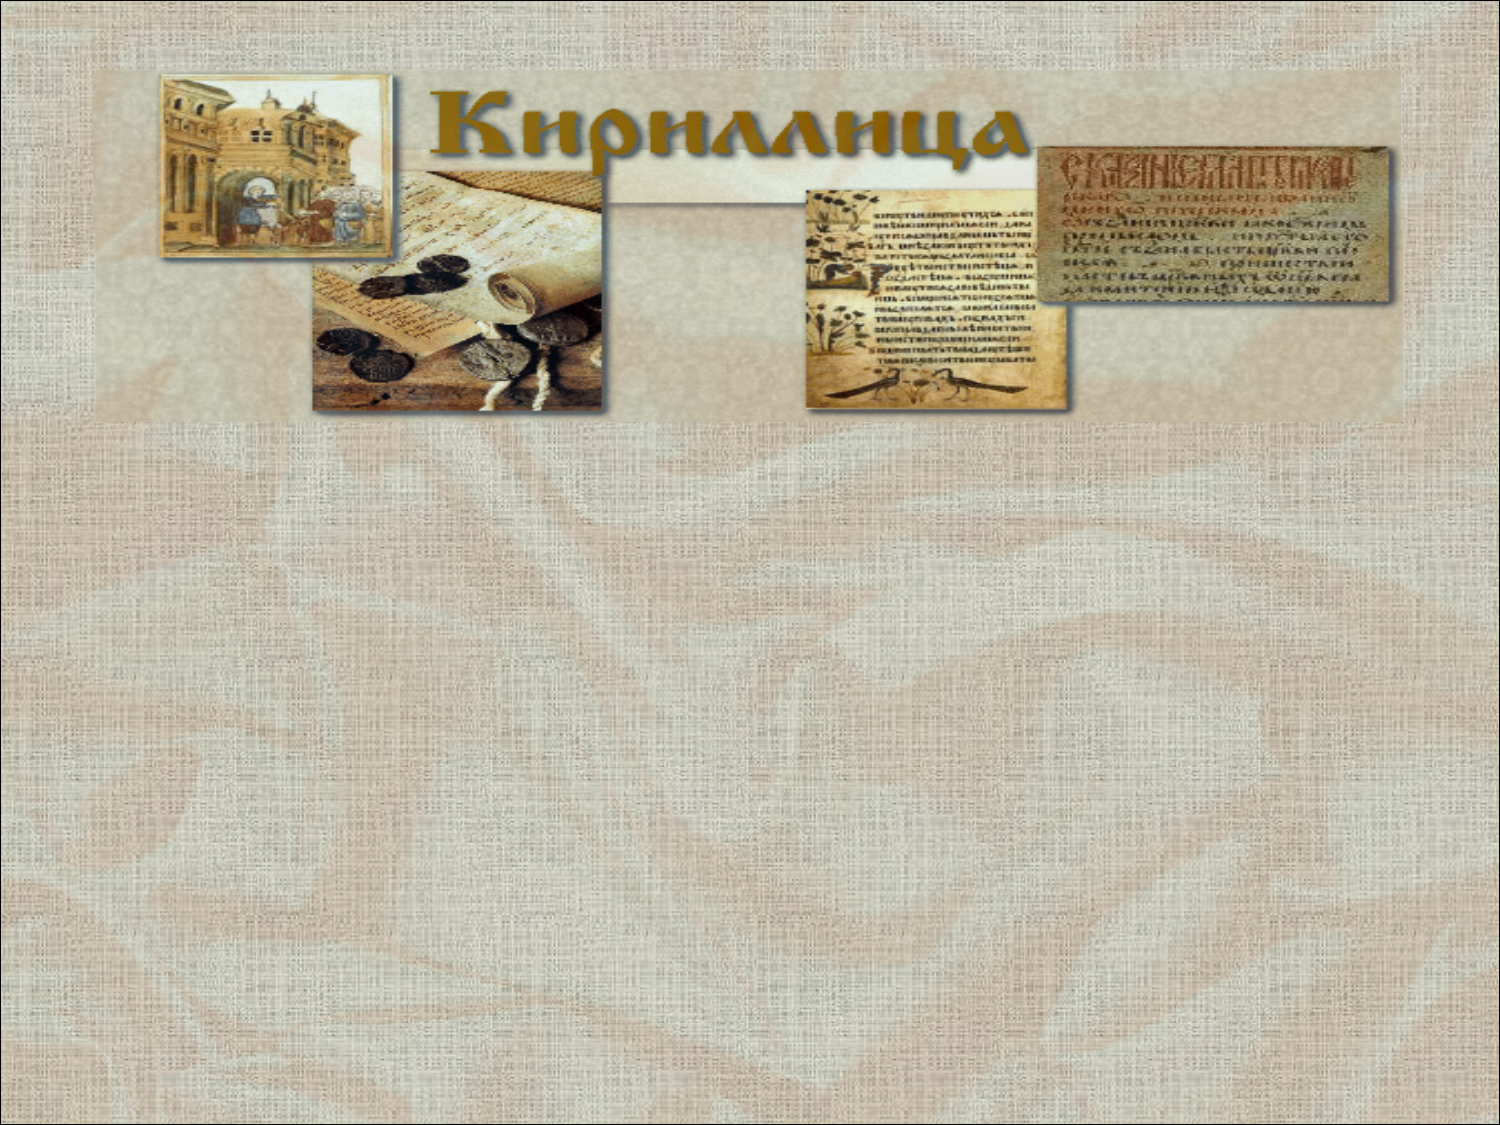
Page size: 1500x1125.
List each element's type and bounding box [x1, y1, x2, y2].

text_box [0, 0, 1500, 1125]
picture [93, 70, 1407, 423]
